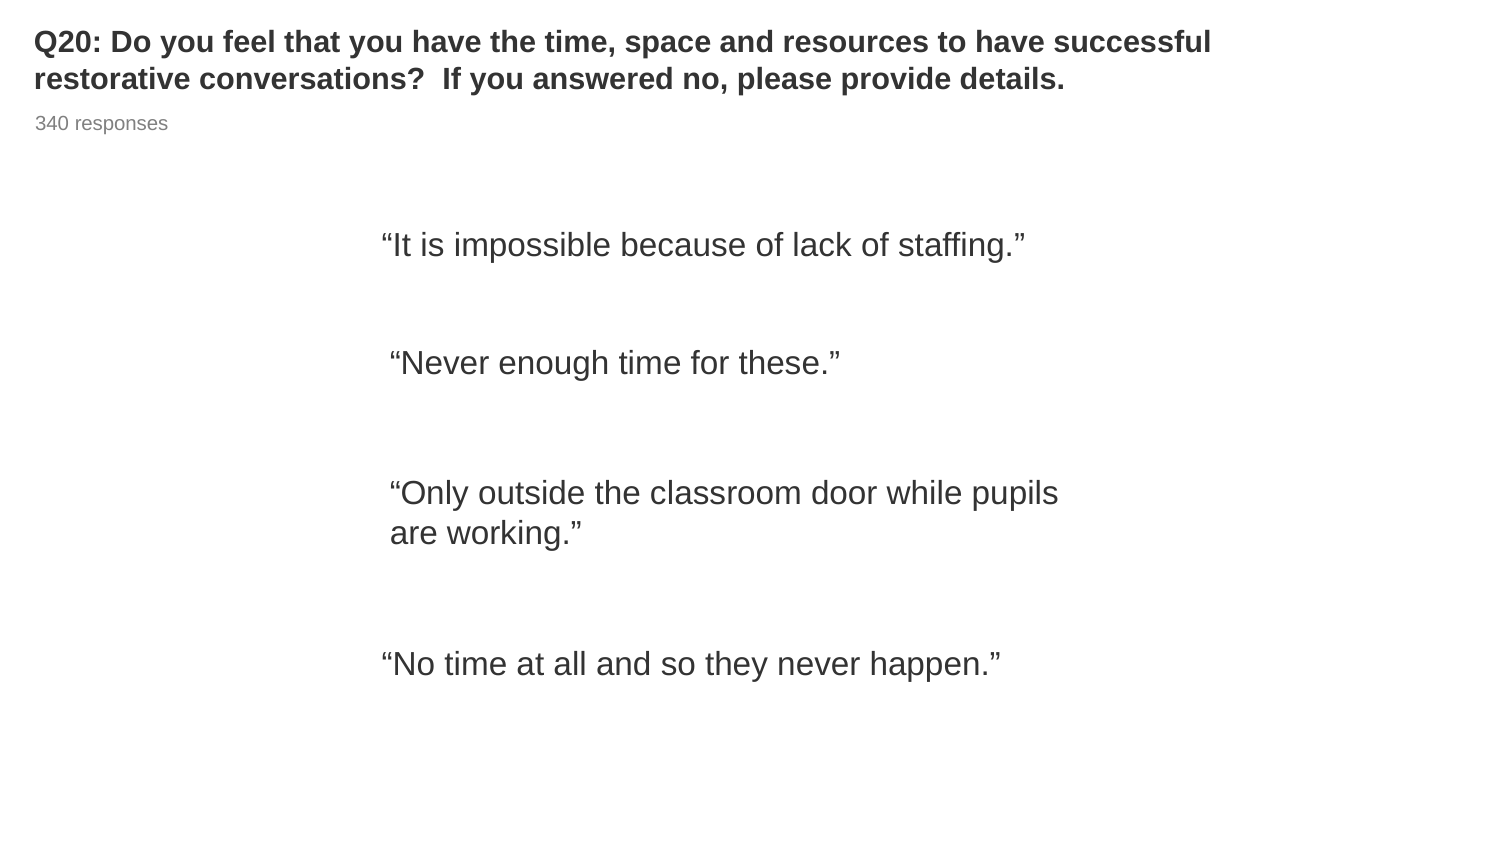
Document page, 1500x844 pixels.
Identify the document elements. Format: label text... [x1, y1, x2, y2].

title Q20: Do you feel that you have the time, space and resources to have successful restorative conversations? If you answered no, please provide details. [18, 13, 1369, 104]
list 340 responses [20, 102, 1371, 143]
text_box “No time at all and so they never happen.” [366, 634, 1117, 690]
text_box “Never enough time for these.” [374, 333, 1125, 389]
text_box “Only outside the classroom door while pupils are working.” [374, 463, 1125, 559]
text_box “It is impossible because of lack of staffing.” [366, 216, 1117, 271]
